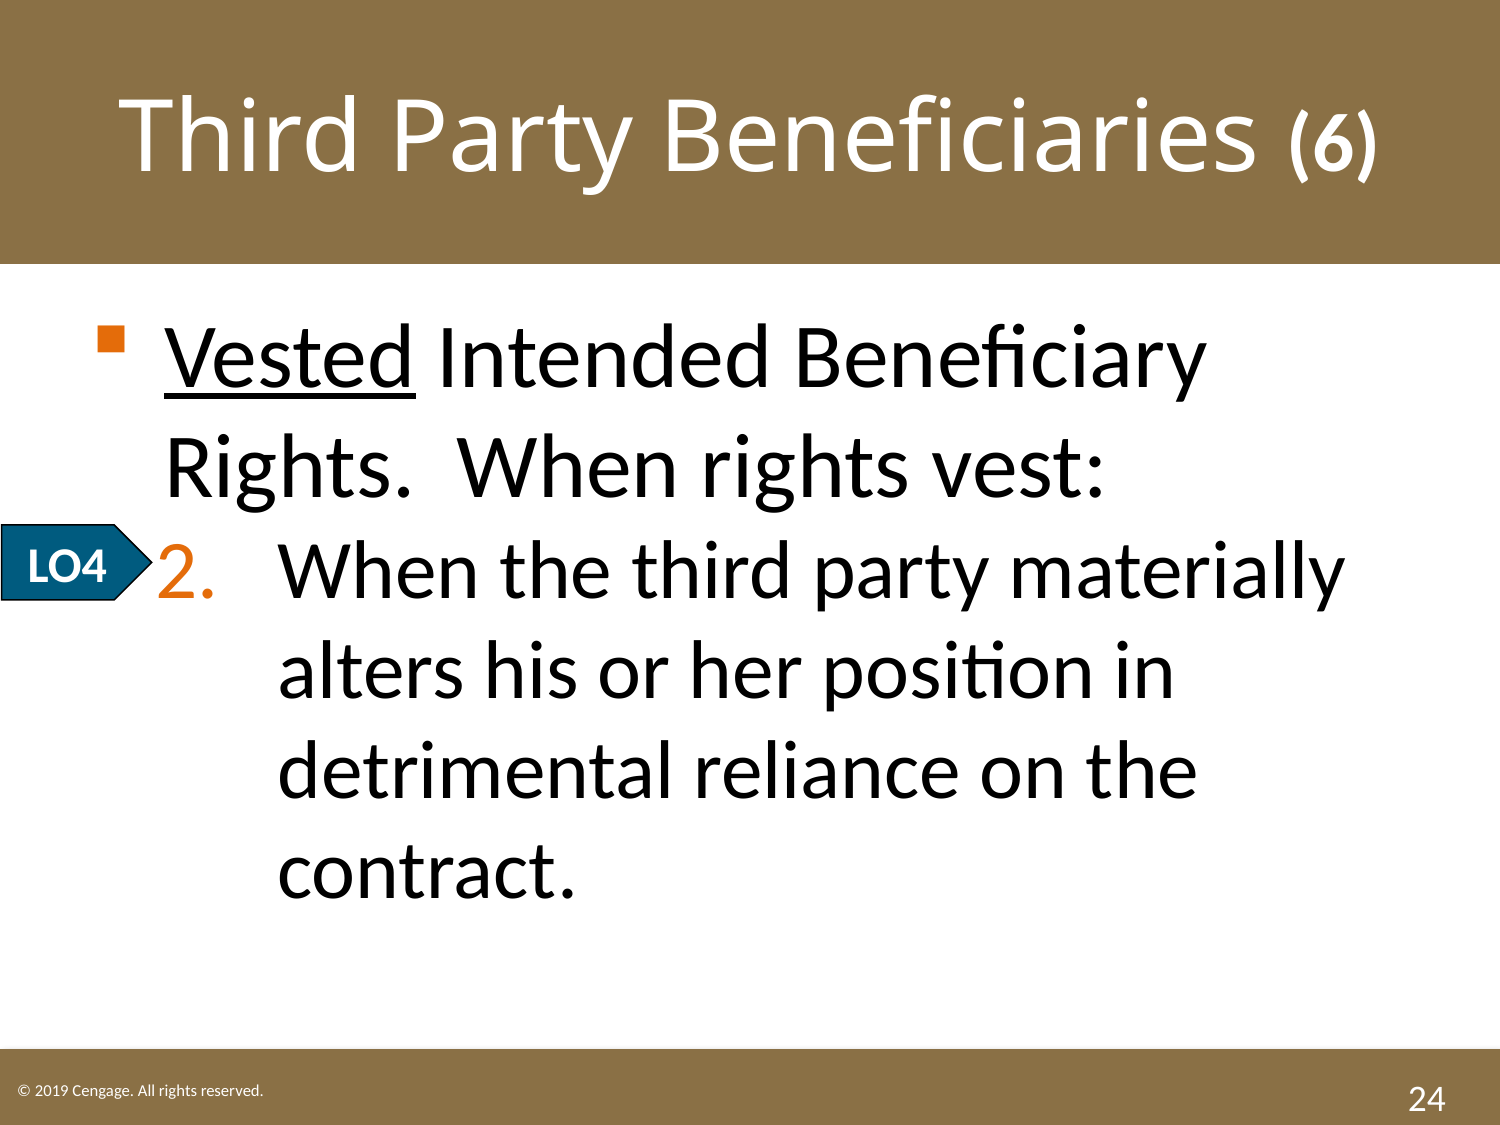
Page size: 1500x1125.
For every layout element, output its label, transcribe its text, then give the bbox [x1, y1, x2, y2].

list Vested Intended Beneficiary Rights. When rights vest: When the third party materially alters his or her position in detrimental reliance on the contract. [75, 287, 1450, 1125]
slide_number 24 [1110, 1074, 1461, 1119]
title Third Party Beneficiaries (6) [0, 0, 1500, 264]
text_box LO4 [1, 524, 75, 600]
